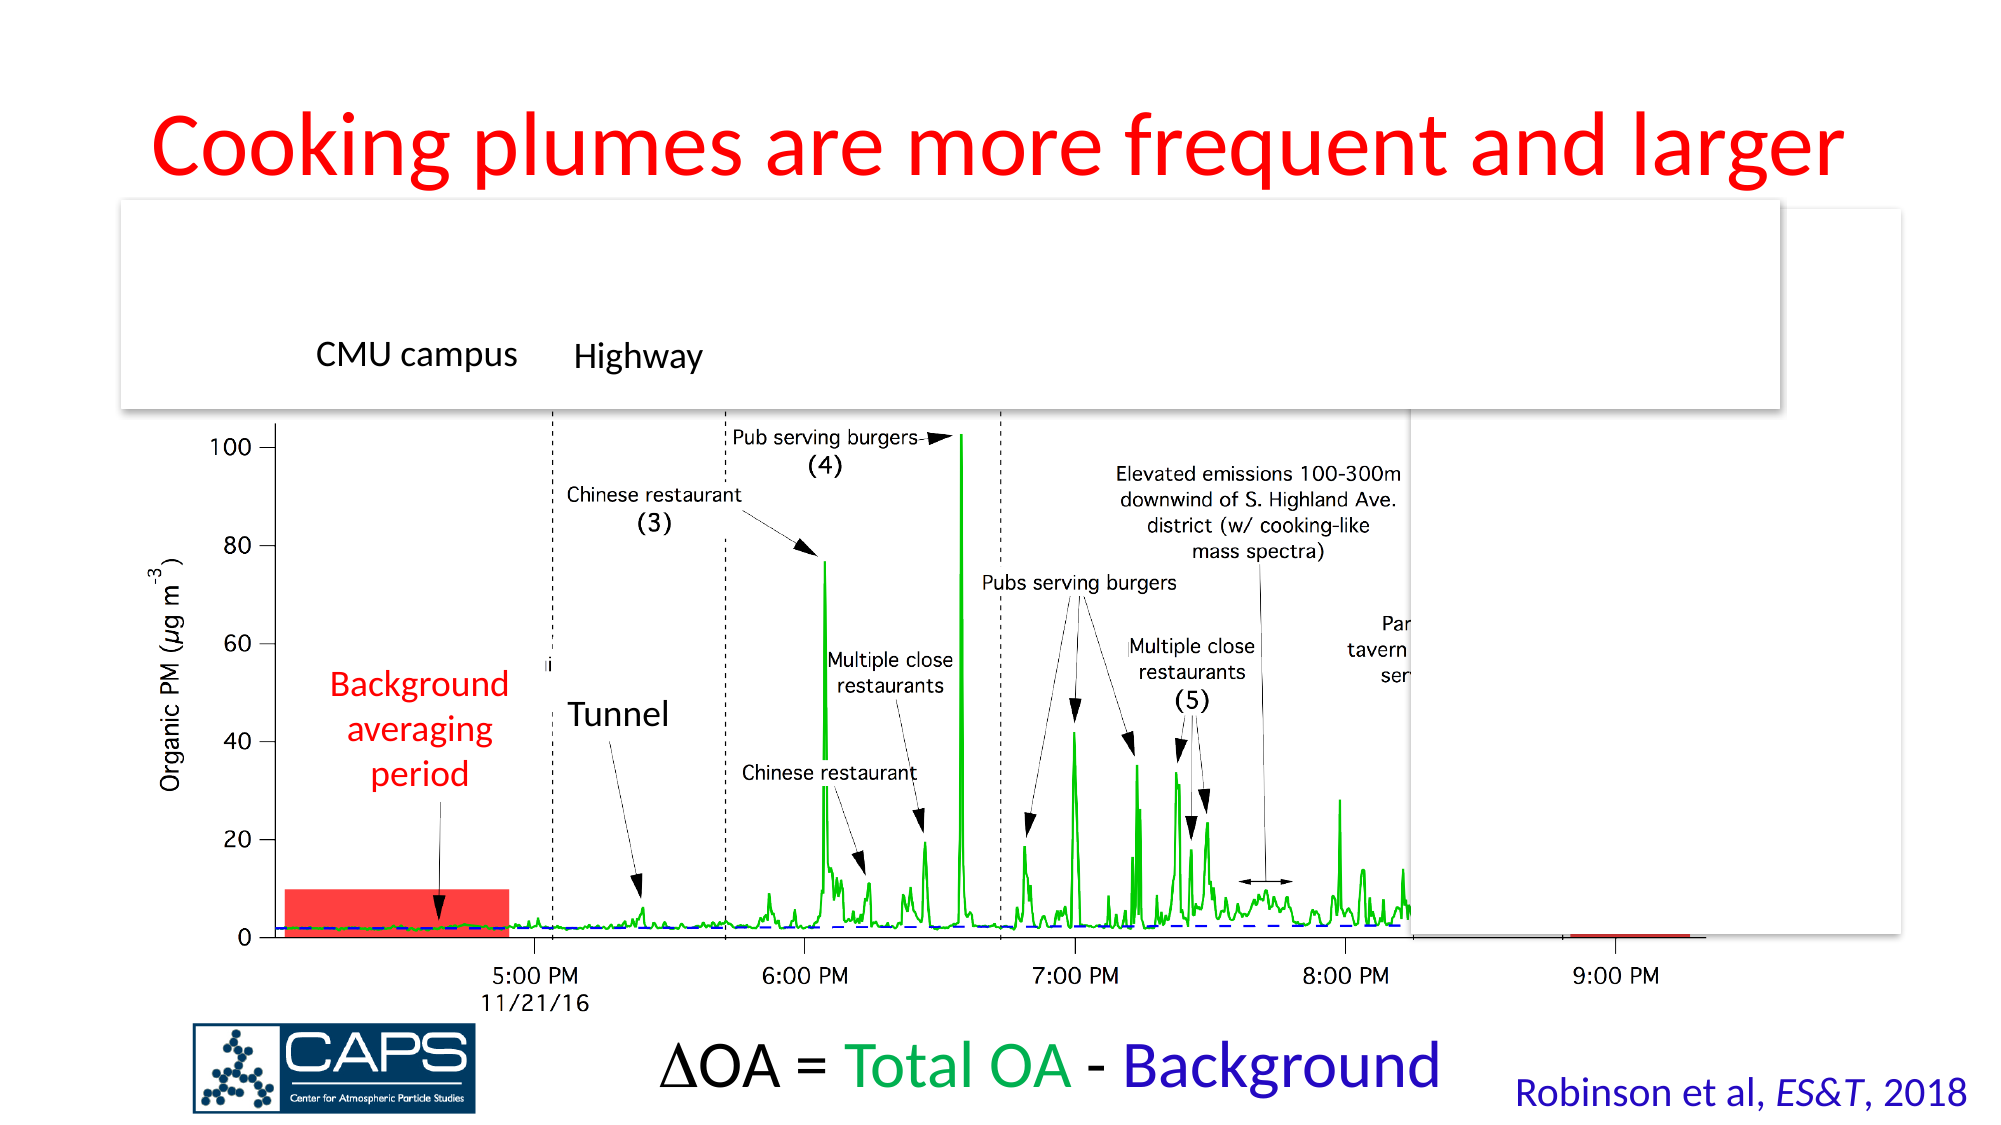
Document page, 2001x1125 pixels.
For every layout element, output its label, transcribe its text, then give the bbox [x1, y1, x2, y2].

text_box Robinson et al, ES&T, 2018 [1500, 1057, 1984, 1123]
picture [121, 175, 1924, 1020]
picture [192, 1023, 476, 1114]
title Cooking plumes are more frequent and larger [99, 45, 1900, 233]
text_box DOA = Total OA - Background [643, 1031, 1458, 1109]
